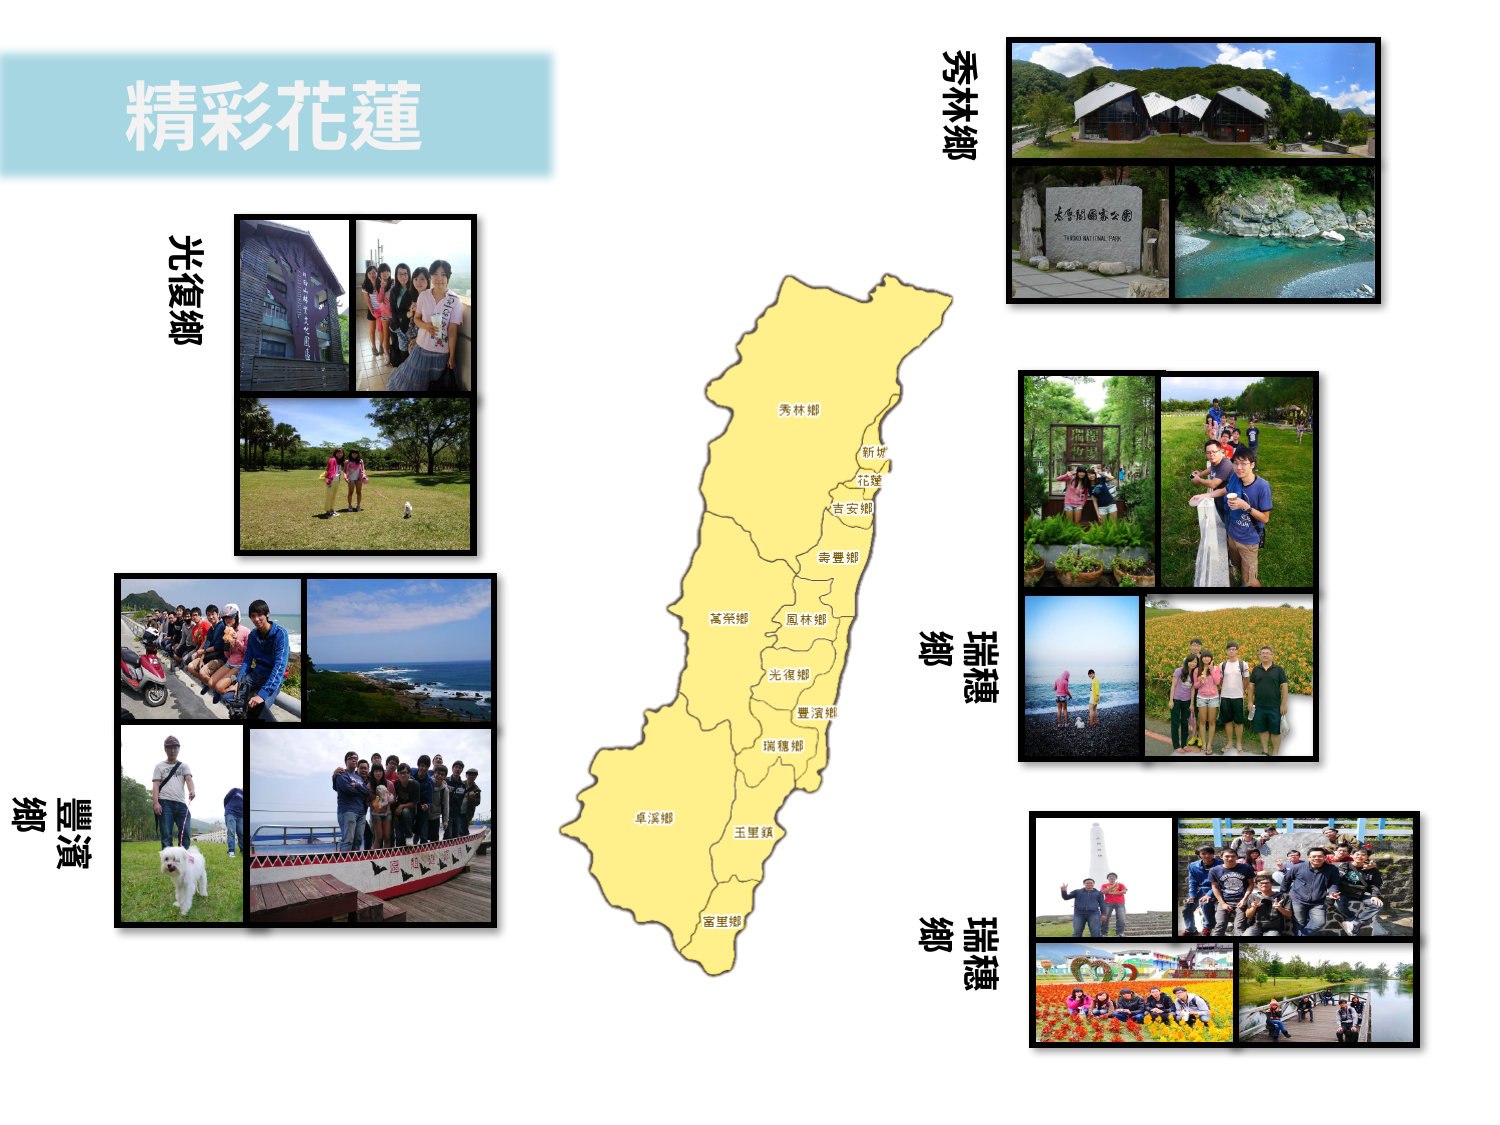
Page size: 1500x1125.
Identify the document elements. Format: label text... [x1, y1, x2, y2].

text_box 秀林鄉 [916, 34, 992, 270]
text_box 瑞穗鄉 [936, 901, 1012, 1043]
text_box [1035, 817, 1414, 1042]
text_box 瑞穗鄉 [961, 615, 1012, 757]
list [553, 259, 956, 982]
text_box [1023, 375, 1314, 757]
text_box 光復鄉 [141, 220, 218, 455]
text_box 精彩花蓮 [3, 58, 548, 172]
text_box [120, 578, 491, 923]
text_box 豐濱鄉 [29, 781, 106, 923]
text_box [1011, 43, 1375, 299]
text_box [239, 219, 471, 550]
